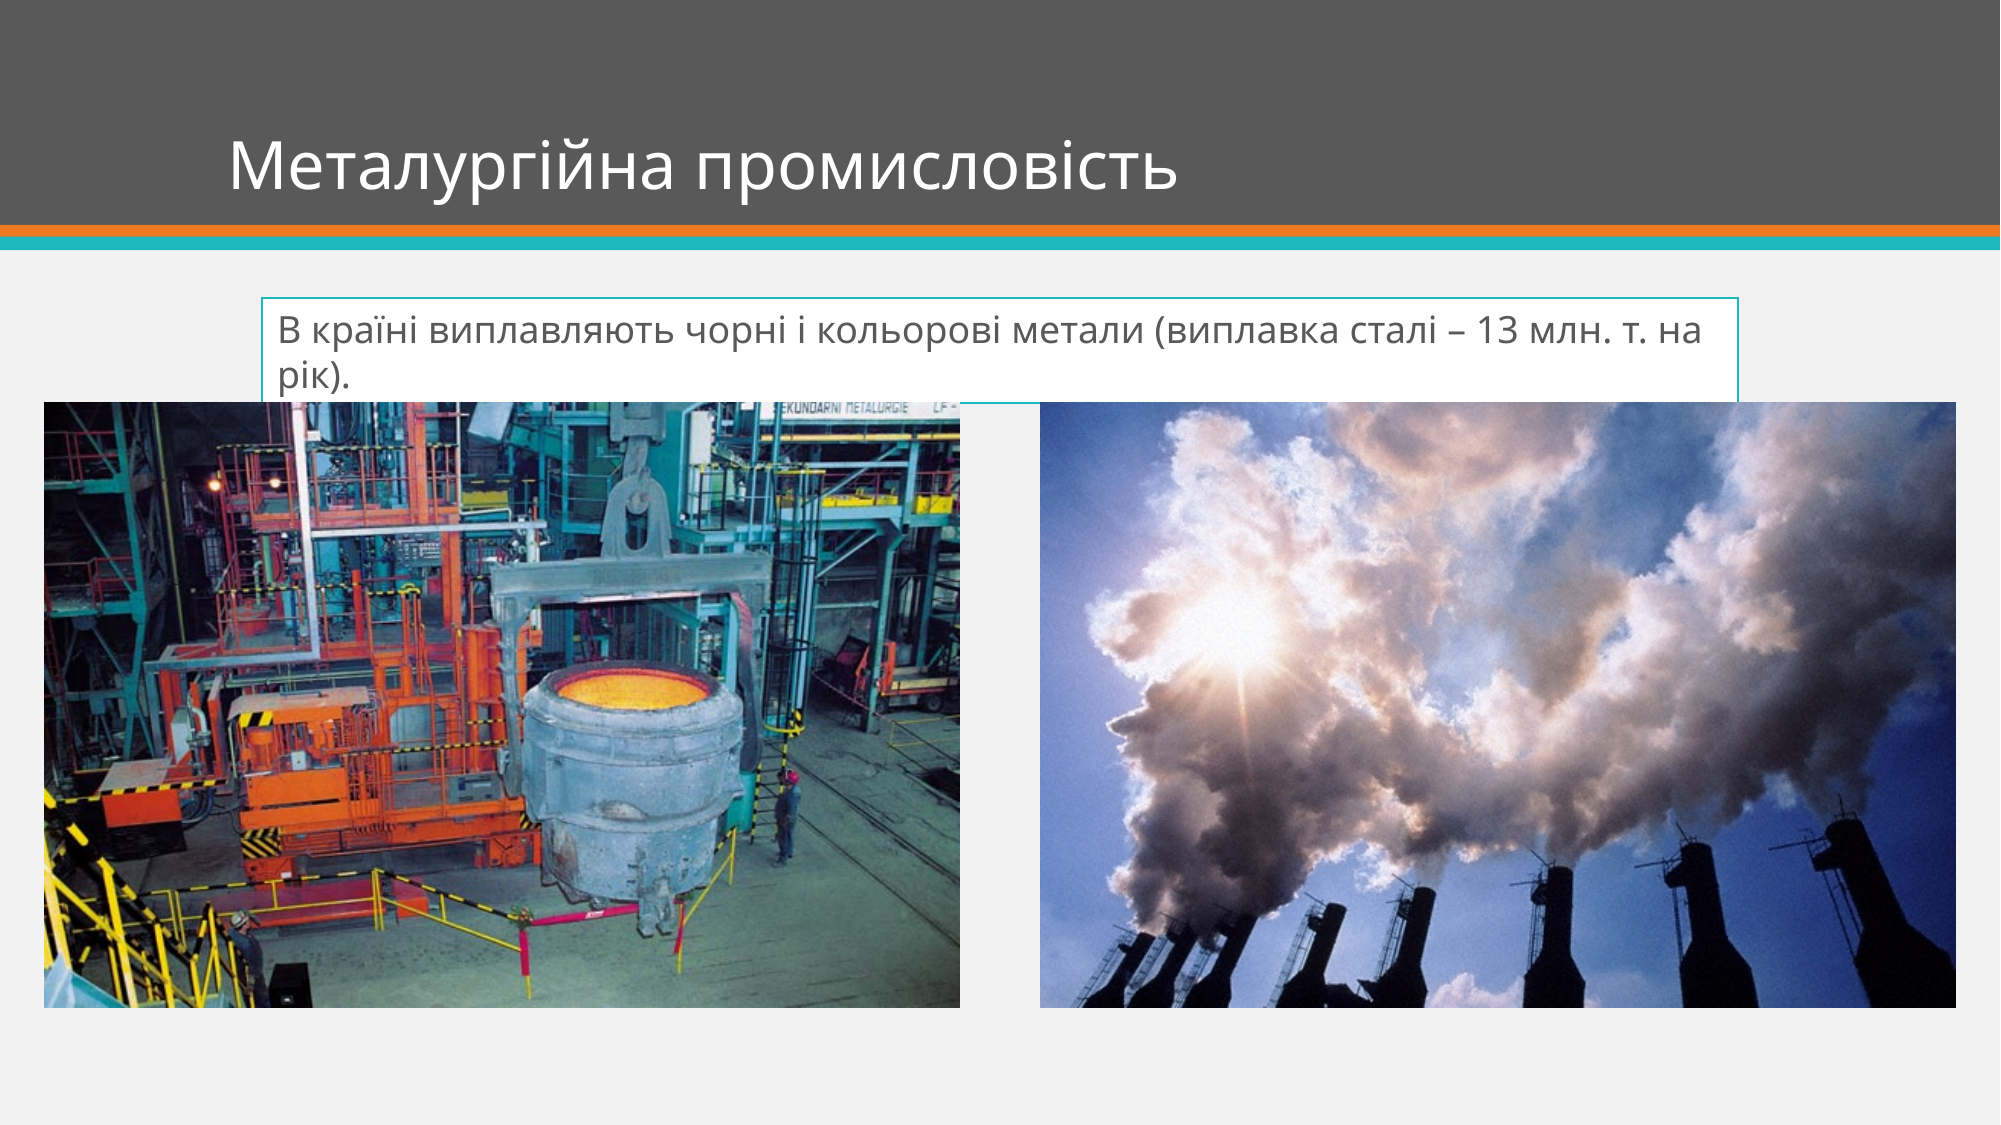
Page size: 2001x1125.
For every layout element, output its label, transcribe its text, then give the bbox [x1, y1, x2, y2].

picture [44, 402, 960, 1008]
title Металургійна промисловість [212, 41, 1788, 212]
text_box В країні виплавляють чорні і кольорові метали (виплавка сталі – 13 млн. т. на рік). [261, 297, 1739, 404]
picture [1040, 402, 1956, 1008]
